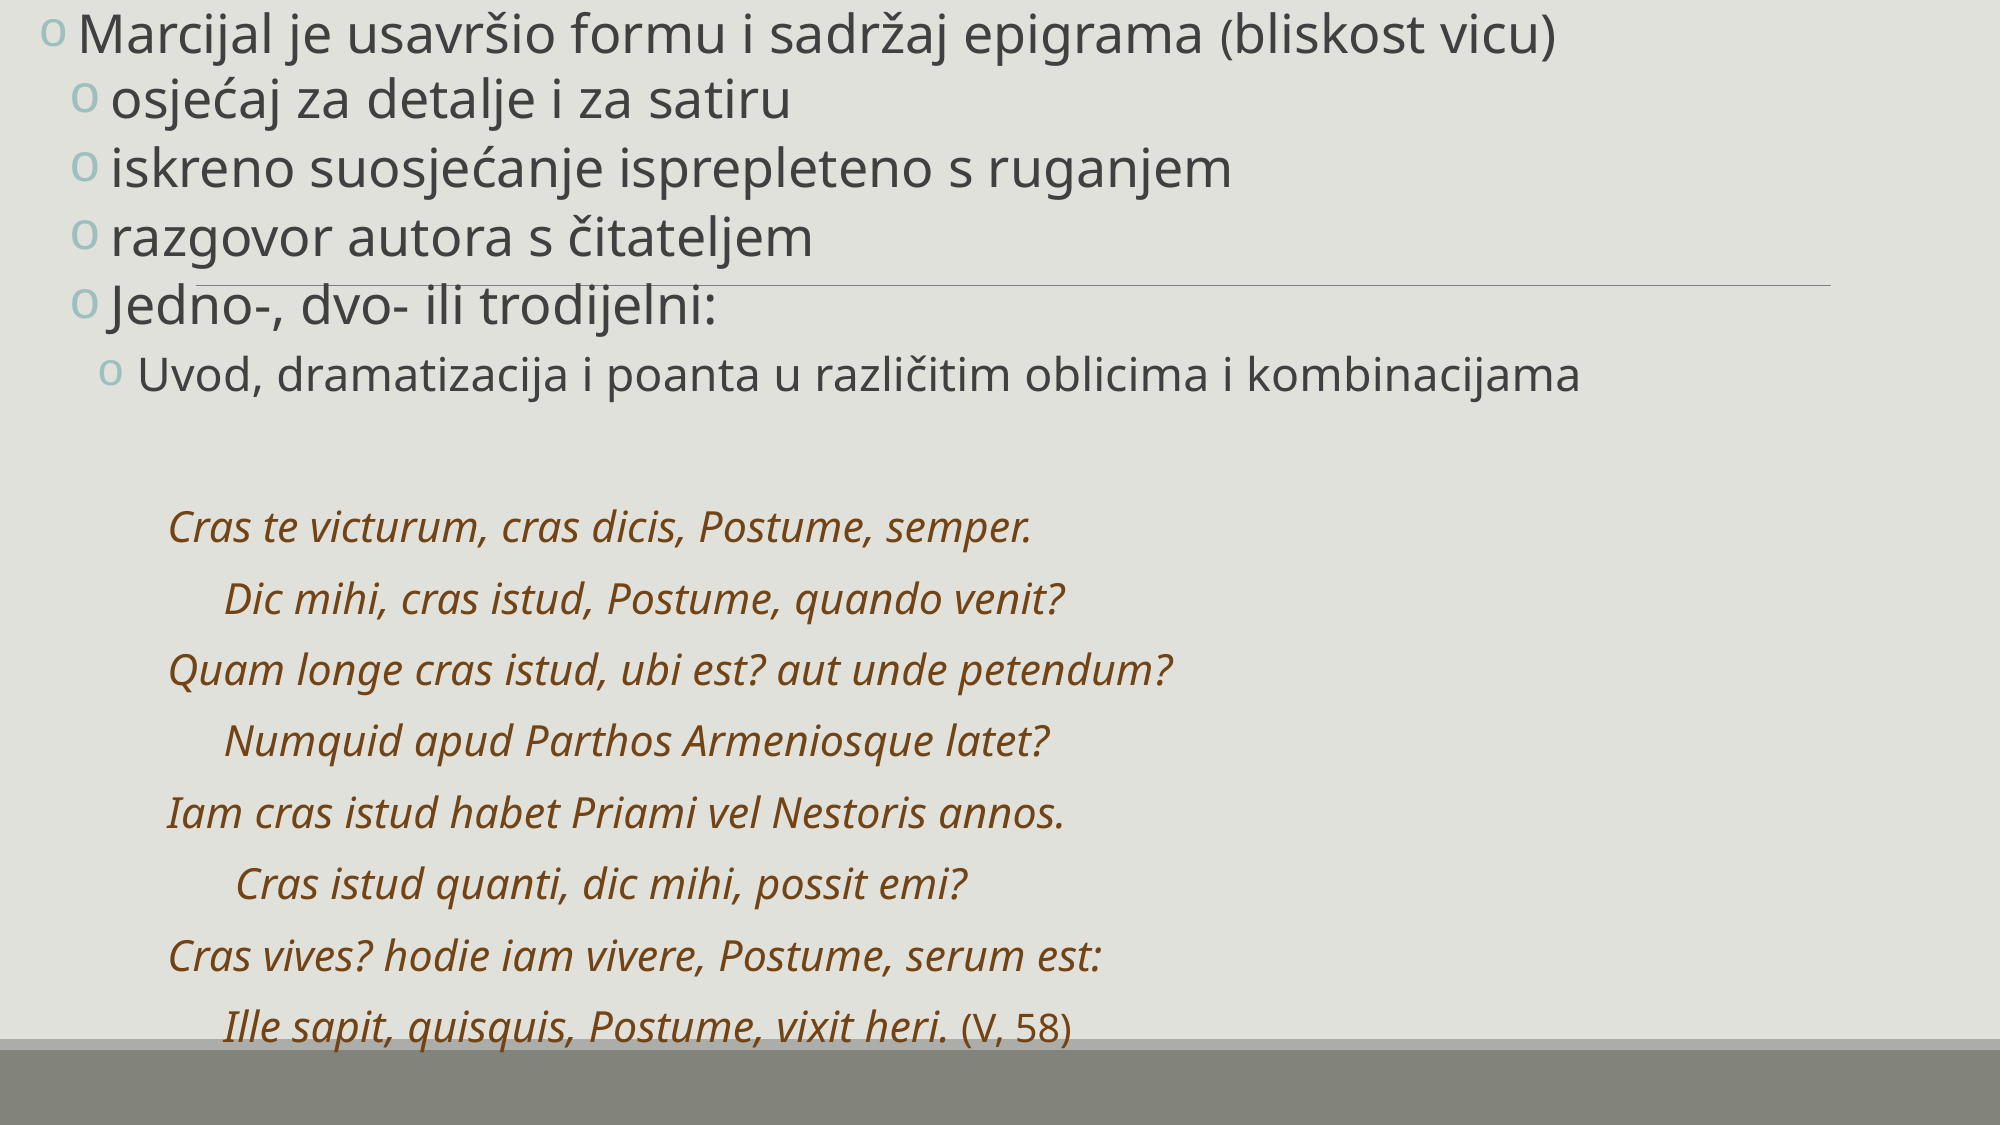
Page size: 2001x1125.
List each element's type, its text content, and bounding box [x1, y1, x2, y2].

list Marcijal je usavršio formu i sadržaj epigrama (bliskost vicu) osjećaj za detalje i za satiru iskreno suosjećanje isprepleteno s ruganjem razgovor autora s čitateljem Jedno-, dvo- ili trodijelni: Uvod, dramatizacija i poanta u različitim oblicima i kombinacijama Cras te victurum, cras dicis, Postume, semper. Dic mihi, cras istud, Postume, quando venit? Quam longe cras istud, ubi est? aut unde petendum? Numquid apud Parthos Armeniosque latet? Iam cras istud habet Priami vel Nestoris annos. Cras istud quanti, dic mihi, possit emi? Cras vives? hodie iam vivere, Postume, serum est: Ille sapit, quisquis, Postume, vixit heri. (V, 58) [38, 0, 1966, 1063]
